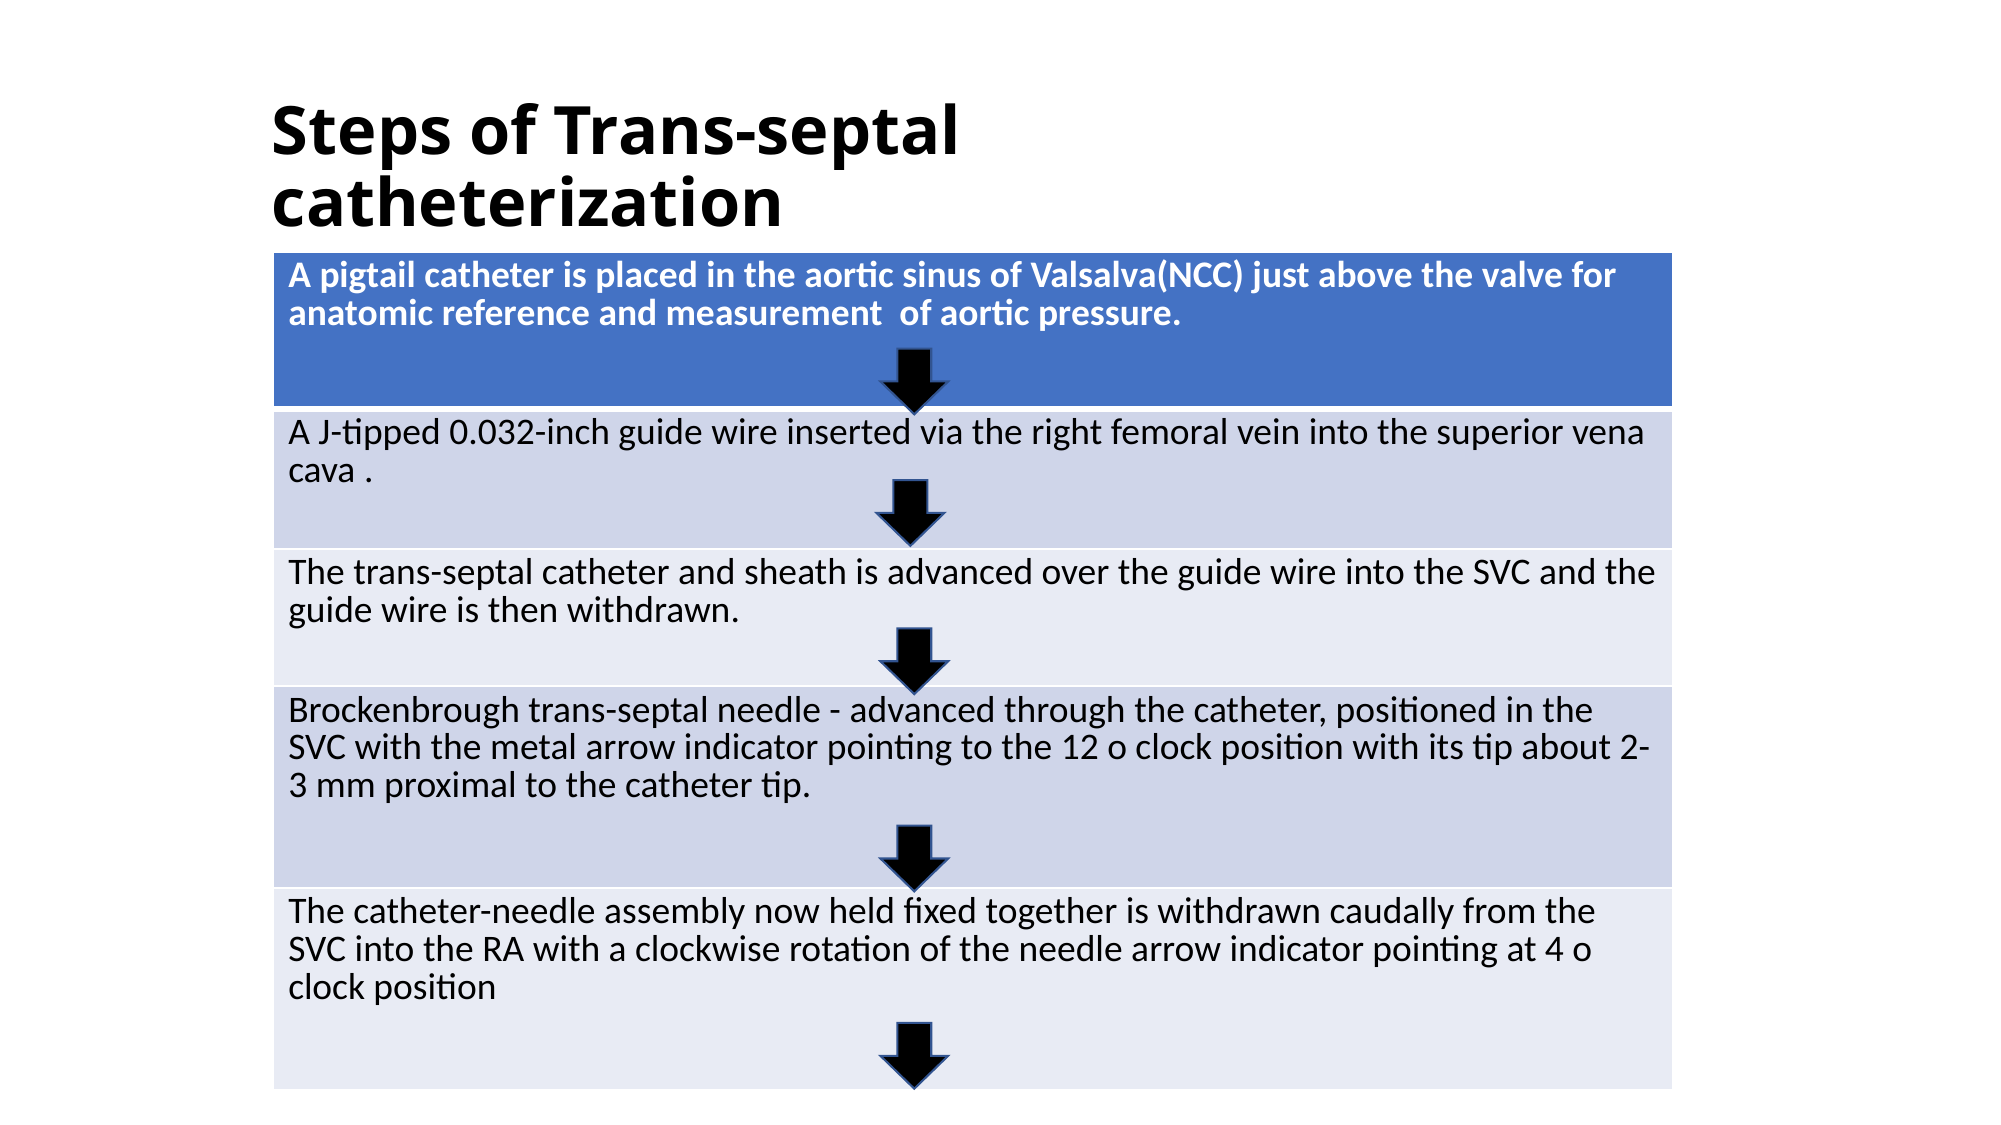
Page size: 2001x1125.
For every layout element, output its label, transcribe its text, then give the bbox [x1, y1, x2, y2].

text_box [873, 479, 947, 548]
text_box [877, 627, 951, 696]
title Steps of Trans-septal catheterization [256, 86, 1223, 252]
table_header A pigtail catheter is placed in the aortic sinus of Valsalva(NCC) just above the valve for anatomic reference and measurement of aortic pressure. [274, 253, 1672, 406]
table_cell The trans-septal catheter and sheath is advanced over the guide wire into the SVC and the guide wire is then withdrawn. [274, 550, 1672, 685]
table_cell The catheter-needle assembly now held fixed together is withdrawn caudally from the SVC into the RA with a clockwise rotation of the needle arrow indicator pointing at 4 o clock position [274, 889, 1672, 1089]
text_box [877, 1021, 951, 1091]
text_box [877, 347, 951, 416]
table_cell Brockenbrough trans-septal needle - advanced through the catheter, positioned in the SVC with the metal arrow indicator pointing to the 12 o clock position with its tip about 2-3 mm proximal to the catheter tip. [274, 687, 1672, 887]
table_cell A J-tipped 0.032-inch guide wire inserted via the right femoral vein into the superior vena cava . [274, 412, 1672, 548]
text_box [877, 824, 951, 893]
